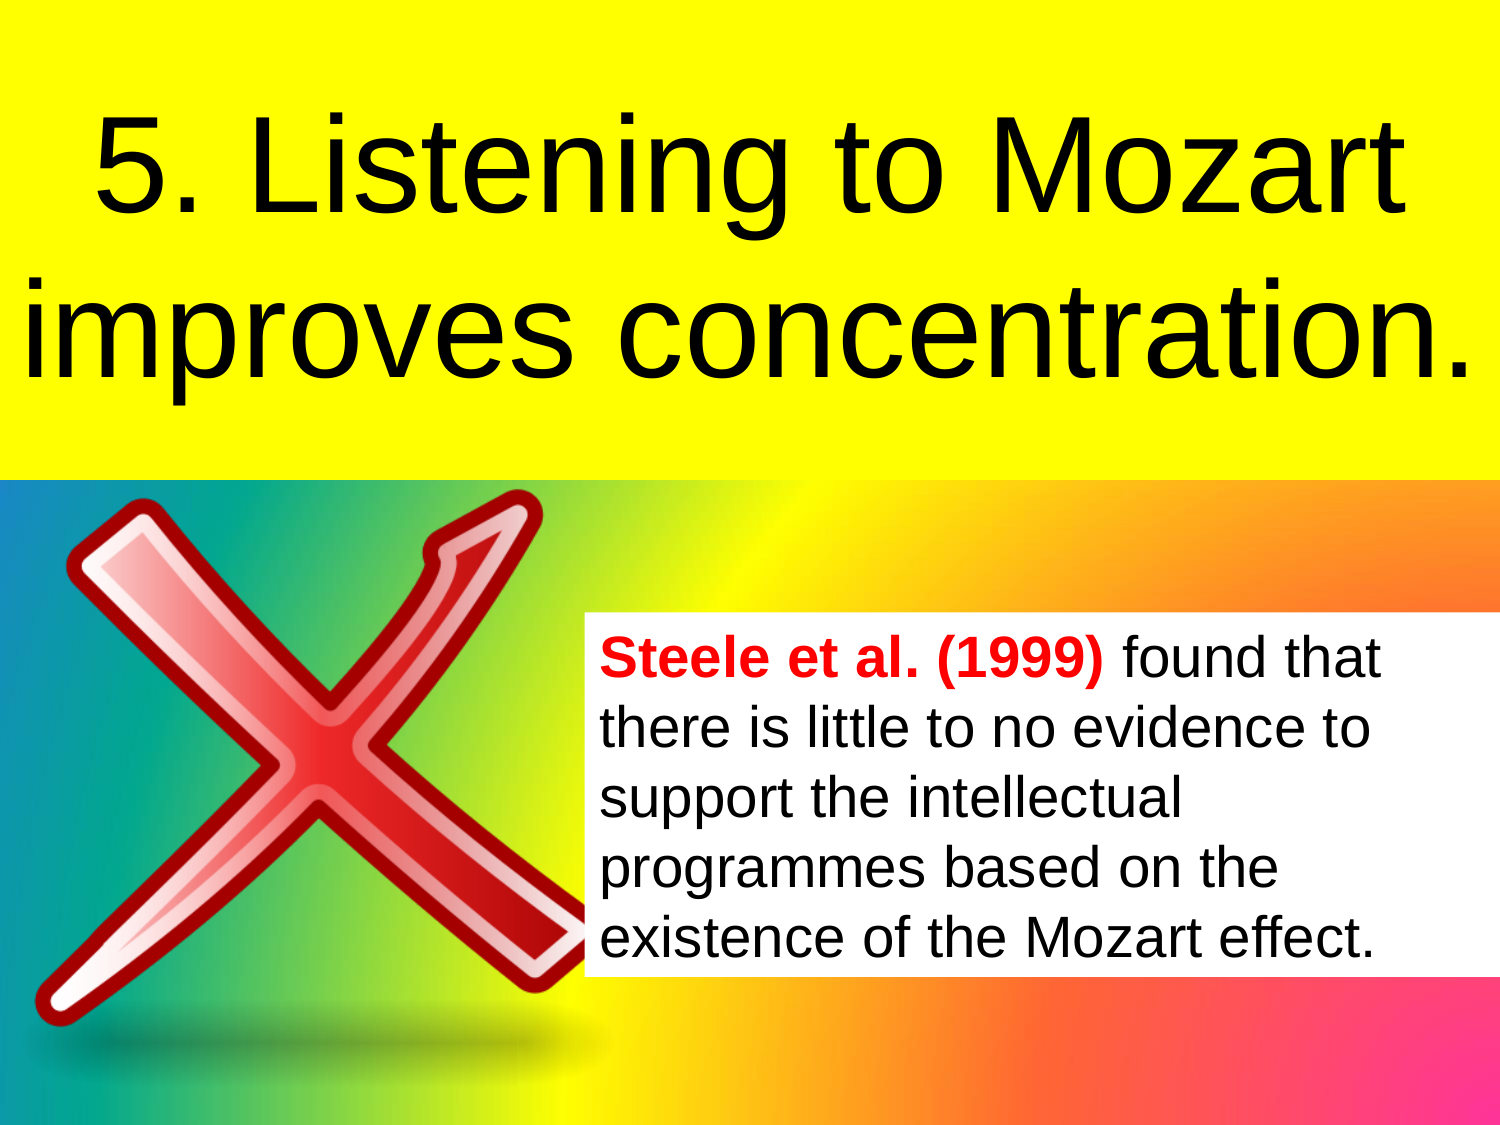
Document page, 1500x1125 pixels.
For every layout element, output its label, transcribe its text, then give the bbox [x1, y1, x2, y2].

picture [0, 479, 1500, 1125]
title 5. Listening to Mozart improves concentration. [0, 0, 1500, 480]
text_box Steele et al. (1999) found that there is little to no evidence to support the intellectual programmes based on the existence of the Mozart effect. [622, 612, 1500, 977]
